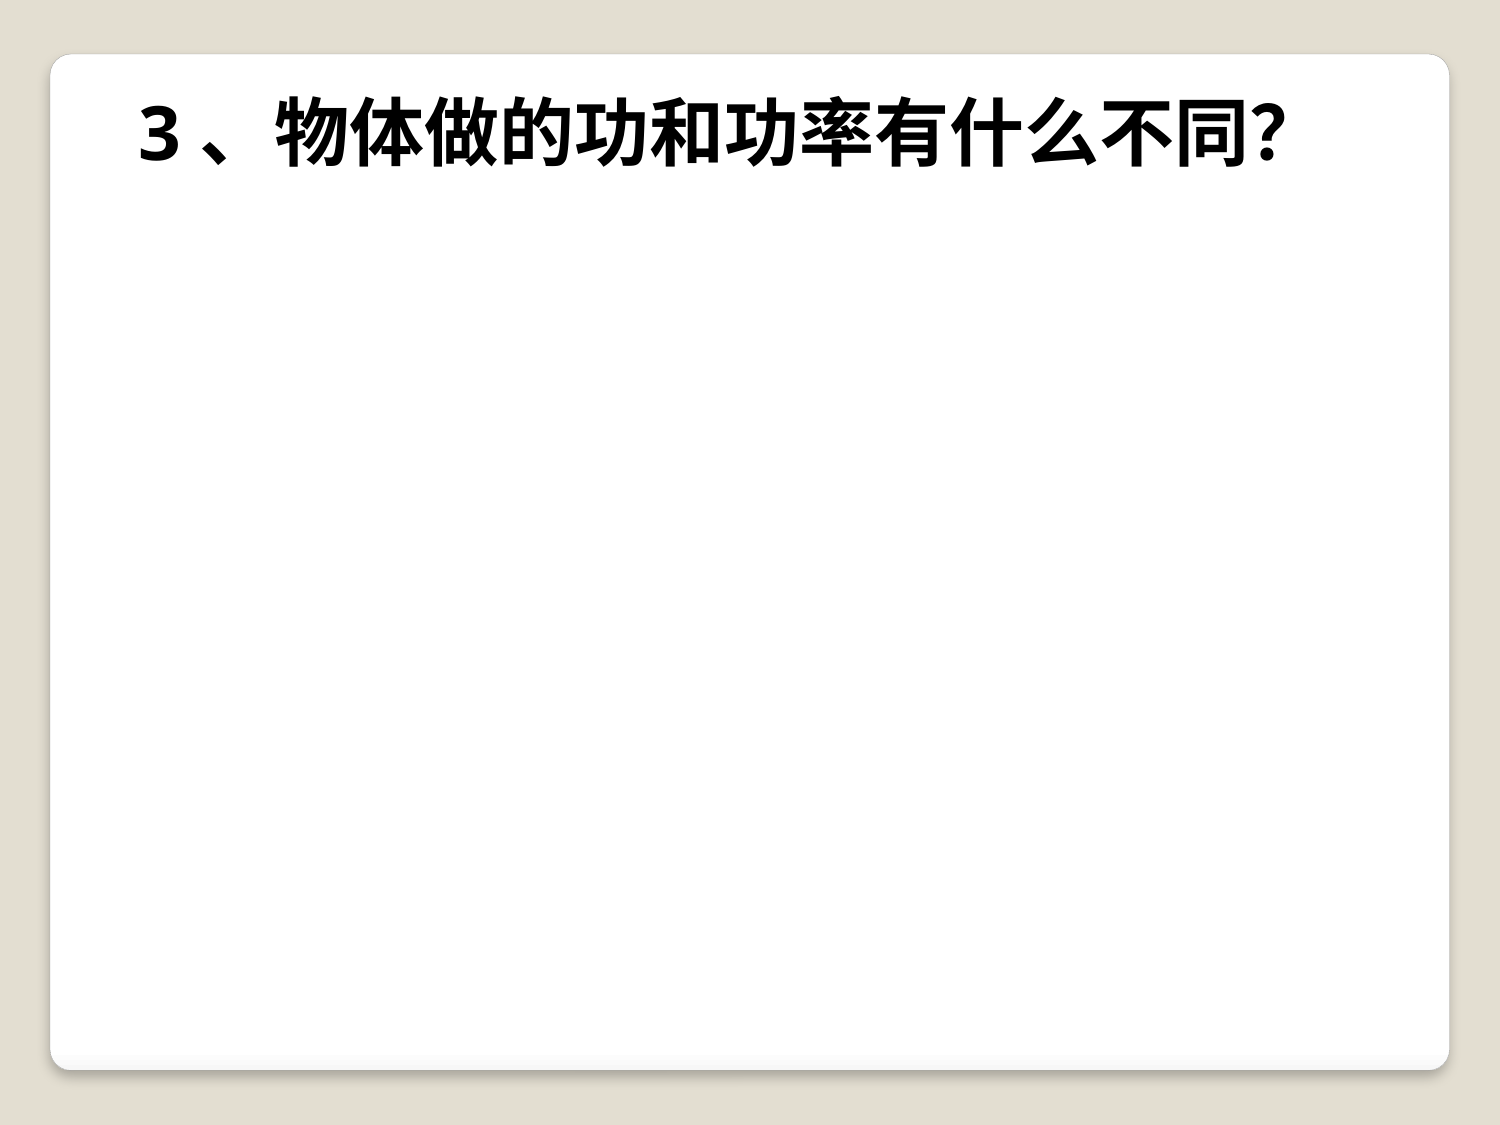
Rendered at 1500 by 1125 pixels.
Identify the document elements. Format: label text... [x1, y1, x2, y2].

text_box 3、物体做的功和功率有什么不同？ [123, 78, 1329, 183]
